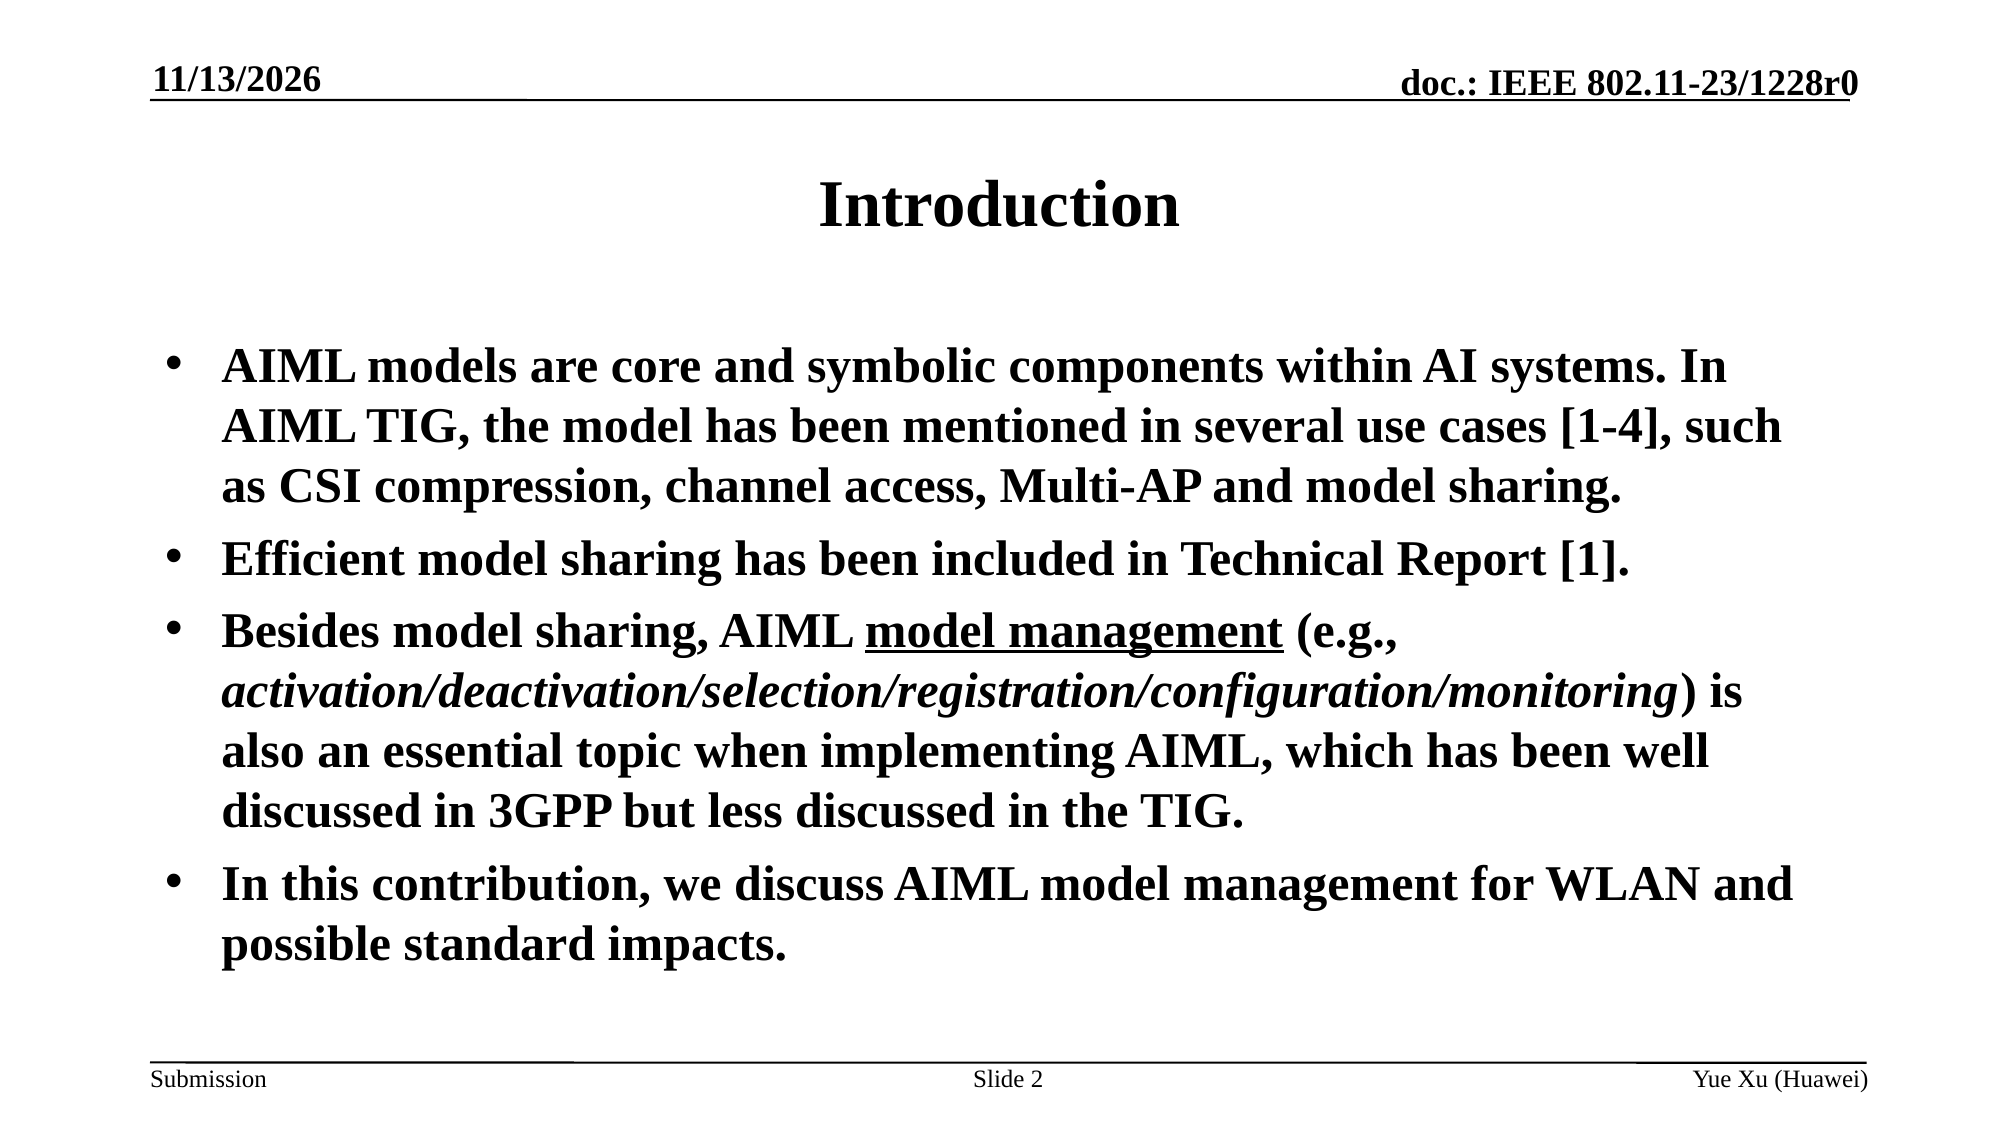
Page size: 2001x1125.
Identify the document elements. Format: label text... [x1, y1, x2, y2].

title Introduction [149, 112, 1850, 288]
list AIML models are core and symbolic components within AI systems. In AIML TIG, the model has been mentioned in several use cases [1-4], such as CSI compression, channel access, Multi-AP and model sharing. Efficient model sharing has been included in Technical Report [1]. Besides model sharing, AIML model management (e.g., activation/deactivation/selection/registration/configuration/monitoring) is also an essential topic when implementing AIML, which has been well discussed in 3GPP but less discussed in the TIG. In this contribution, we discuss AIML model management for WLAN and possible standard impacts. [149, 324, 1850, 1000]
footer Yue Xu (Huawei) [1171, 1061, 1869, 1093]
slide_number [152, 54, 563, 100]
slide_number Slide 2 [950, 1061, 1067, 1123]
